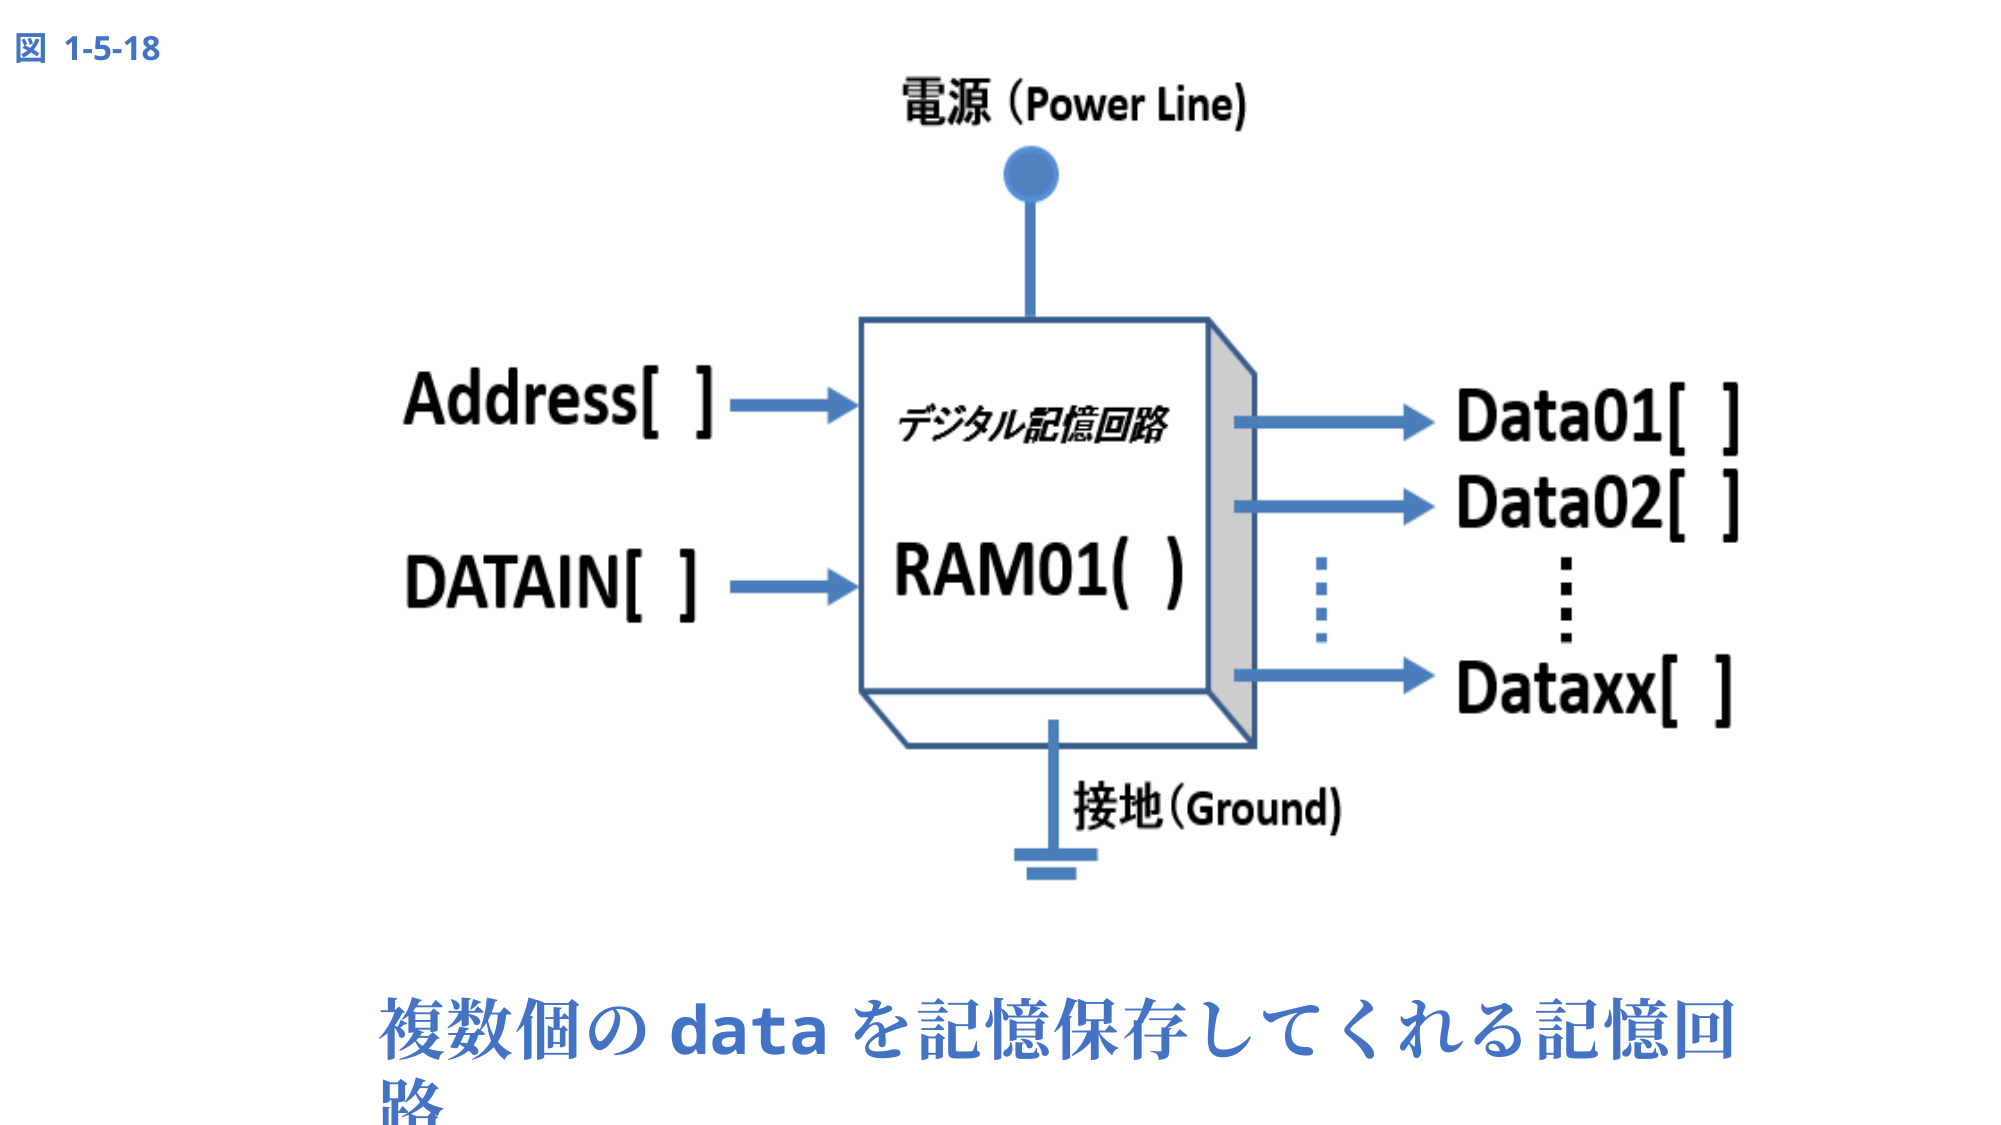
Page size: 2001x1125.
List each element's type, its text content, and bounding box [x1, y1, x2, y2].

picture [367, 48, 1813, 973]
text_box 複数個のdataを記憶保存してくれる記憶回路 [363, 980, 1755, 1076]
text_box 図 1-5-18 [0, 19, 257, 75]
